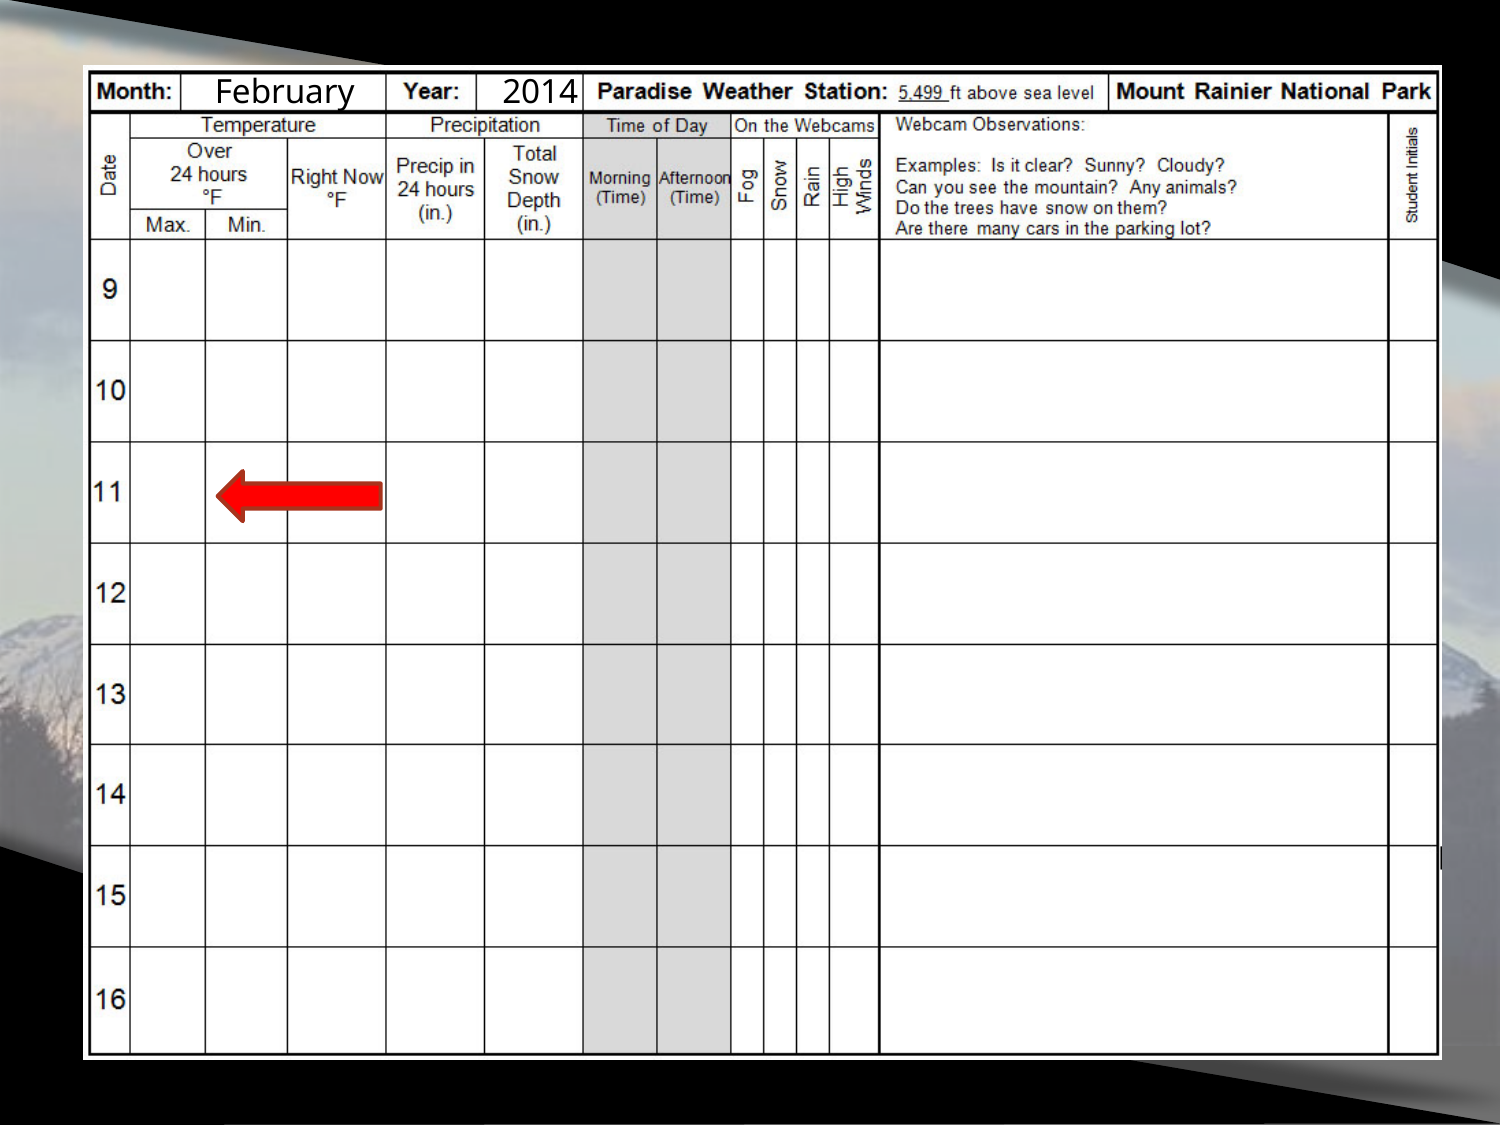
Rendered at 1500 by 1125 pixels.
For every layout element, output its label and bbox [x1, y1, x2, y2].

text_box [0, 0, 1500, 1125]
picture [82, 64, 1443, 1061]
